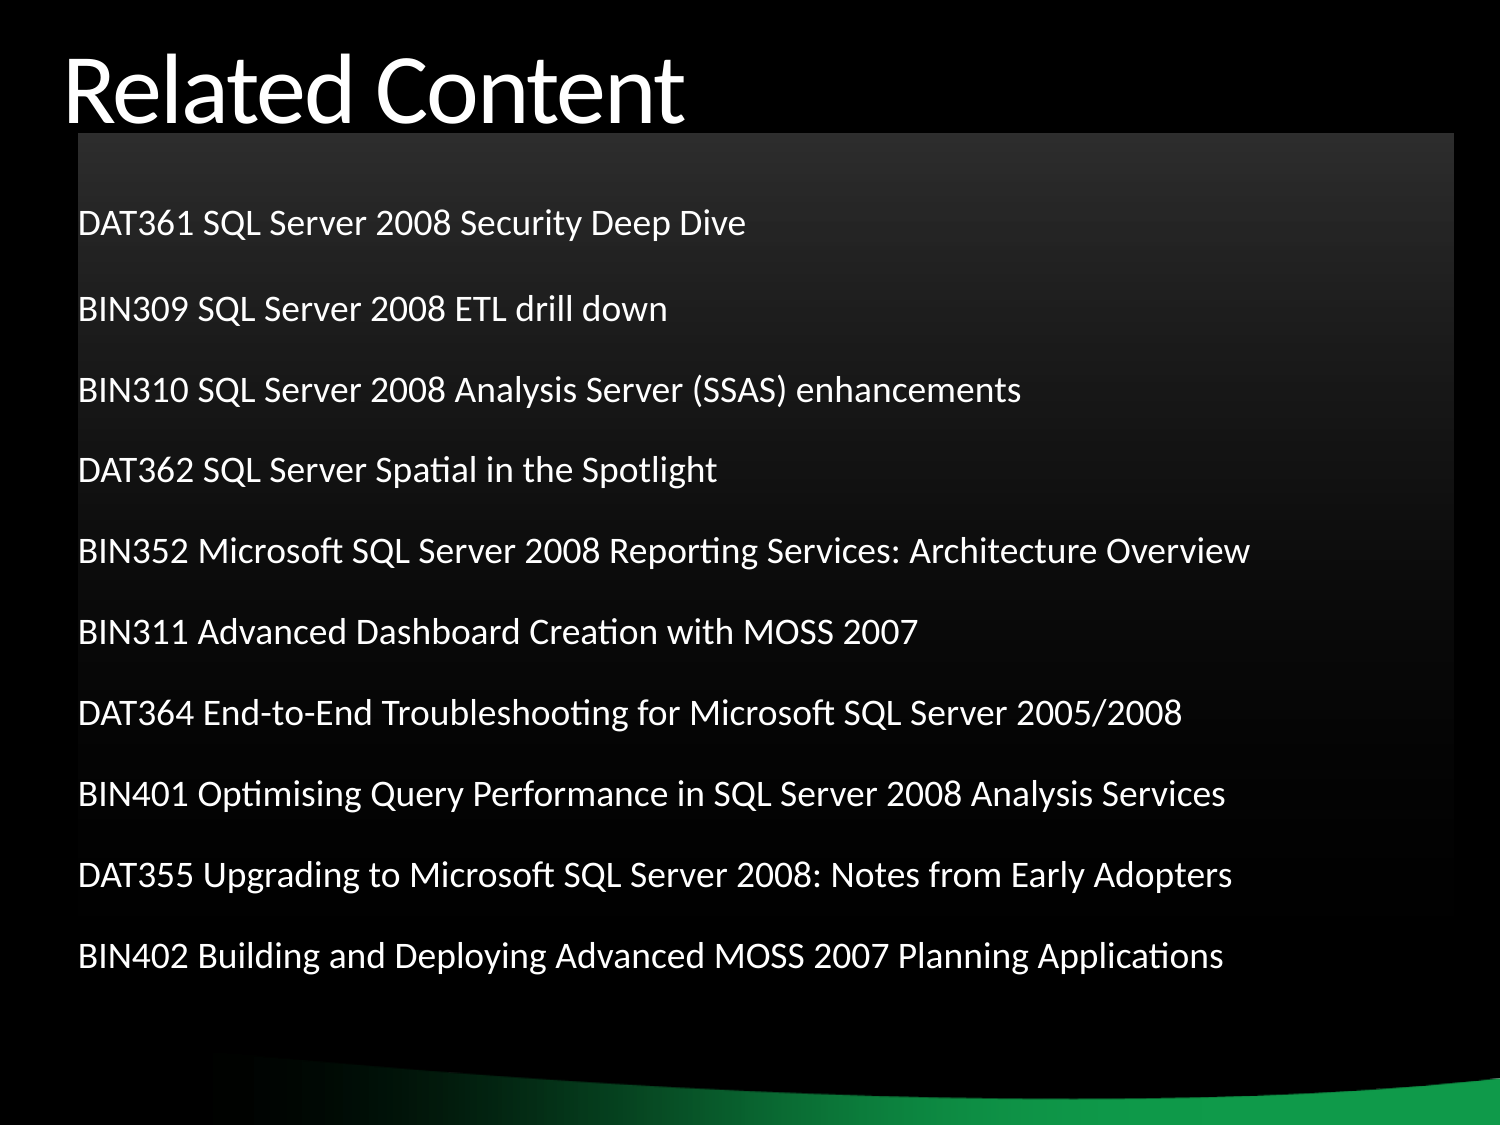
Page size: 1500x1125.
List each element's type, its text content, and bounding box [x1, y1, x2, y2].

picture [0, 0, 1500, 1125]
title Related Content [62, 37, 1437, 147]
list DAT361 SQL Server 2008 Security Deep Dive BIN309 SQL Server 2008 ETL drill down BIN310 SQL Server 2008 Analysis Server (SSAS) enhancements DAT362 SQL Server Spatial in the Spotlight BIN352 Microsoft SQL Server 2008 Reporting Services: Architecture Overview BIN311 Advanced Dashboard Creation with MOSS 2007 DAT364 End-to-End Troubleshooting for Microsoft SQL Server 2005/2008 BIN401 Optimising Query Performance in SQL Server 2008 Analysis Services DAT355 Upgrading to Microsoft SQL Server 2008: Notes from Early Adopters BIN402 Building and Deploying Advanced MOSS 2007 Planning Applications [77, 133, 1454, 1047]
